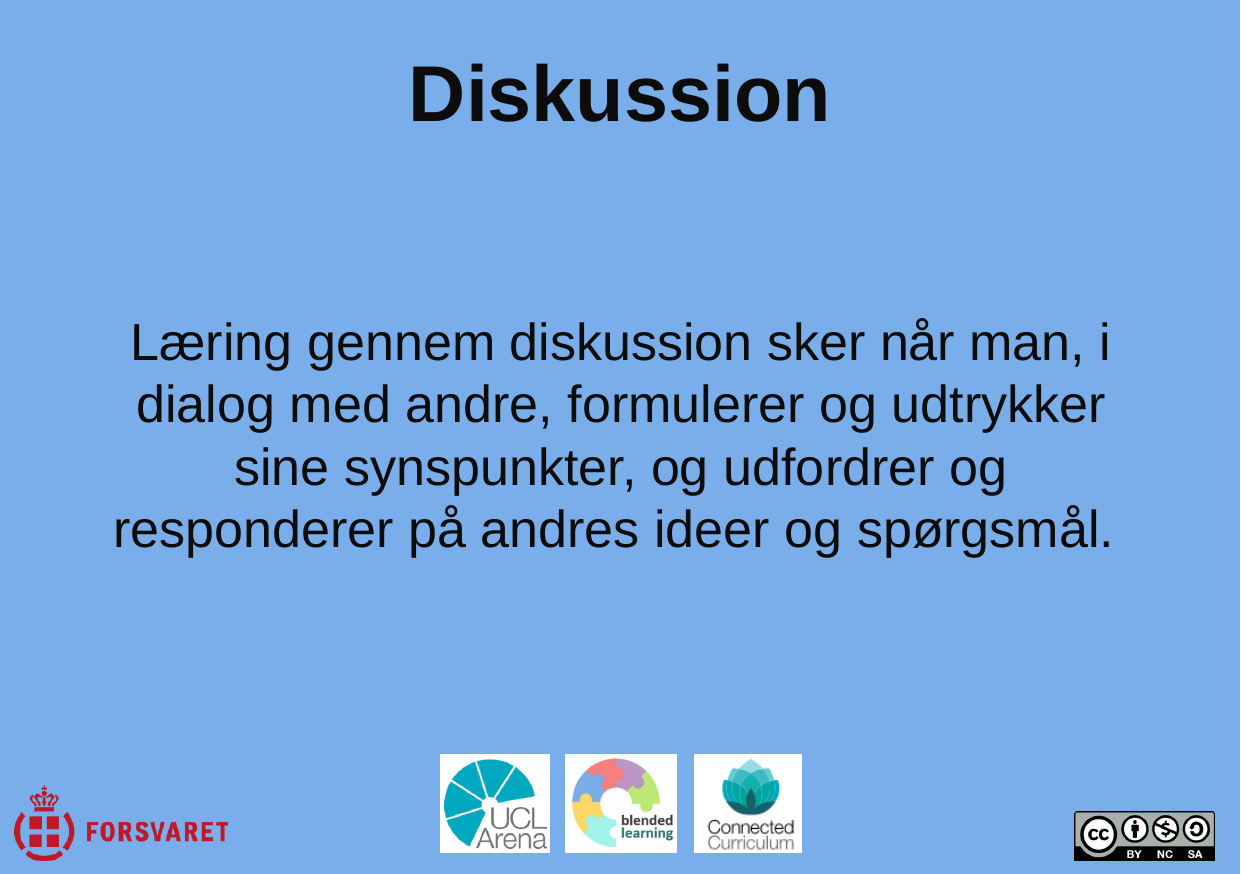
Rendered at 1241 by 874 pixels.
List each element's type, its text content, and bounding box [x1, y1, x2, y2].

picture [14, 784, 228, 861]
text_box Læring gennem diskussion sker når man, i dialog med andre, formulerer og udtrykker sine synspunkter, og udfordrer og responderer på andres ideer og spørgsmål. [79, 303, 1163, 621]
picture [693, 754, 802, 854]
picture [440, 754, 550, 854]
picture [565, 754, 677, 854]
text_box Diskussion [36, 38, 1204, 139]
picture [1073, 811, 1215, 862]
